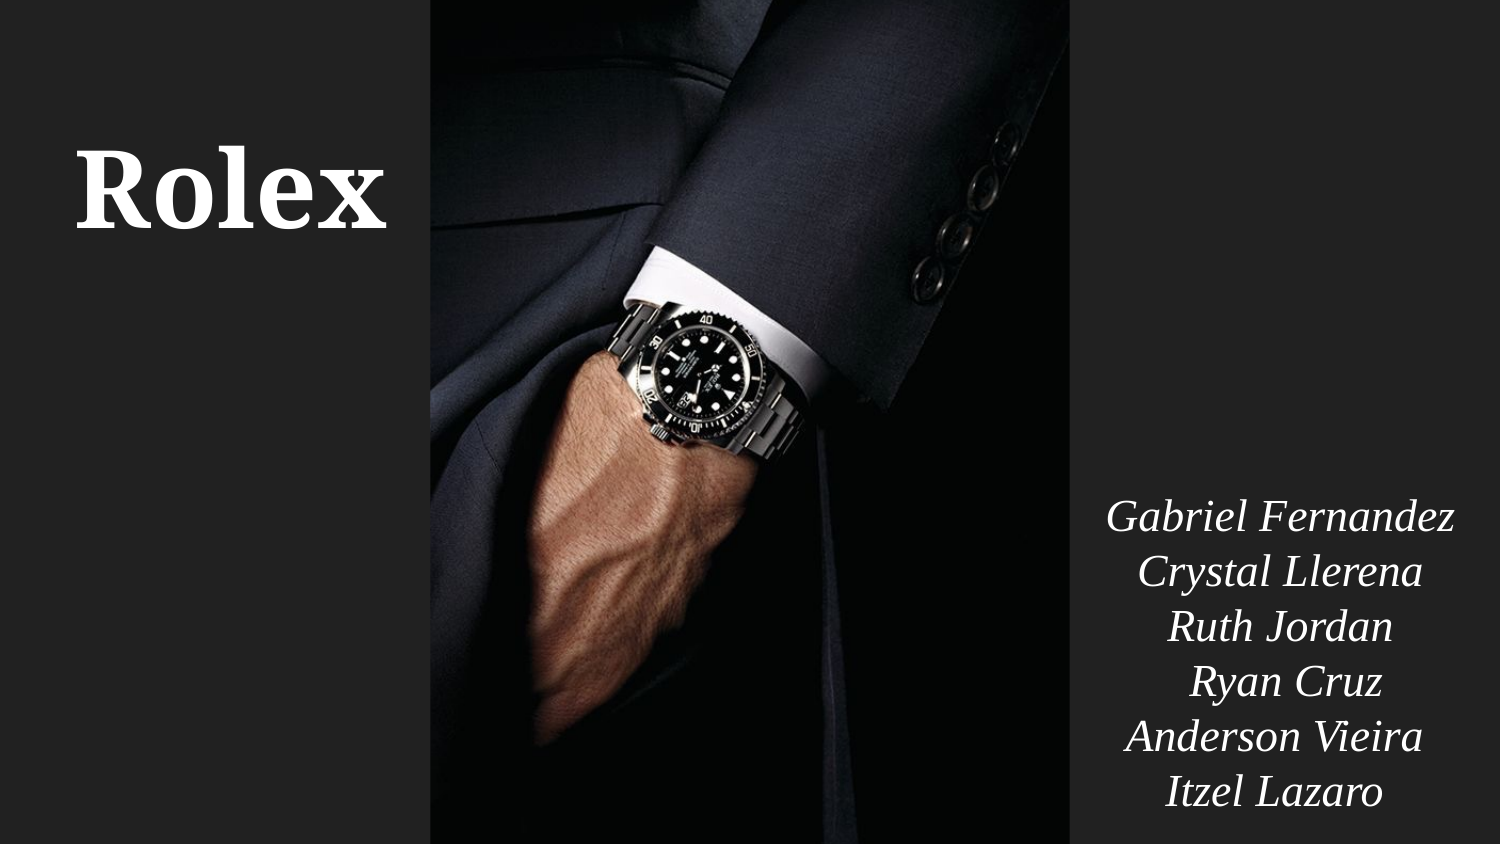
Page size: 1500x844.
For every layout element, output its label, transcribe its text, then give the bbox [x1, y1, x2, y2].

picture [430, 0, 1070, 844]
subtitle Gabriel Fernandez Crystal Llerena Ruth Jordan Ryan Cruz Anderson Vieira Itzel Lazaro [1077, 471, 1484, 782]
title Rolex [32, 89, 424, 266]
